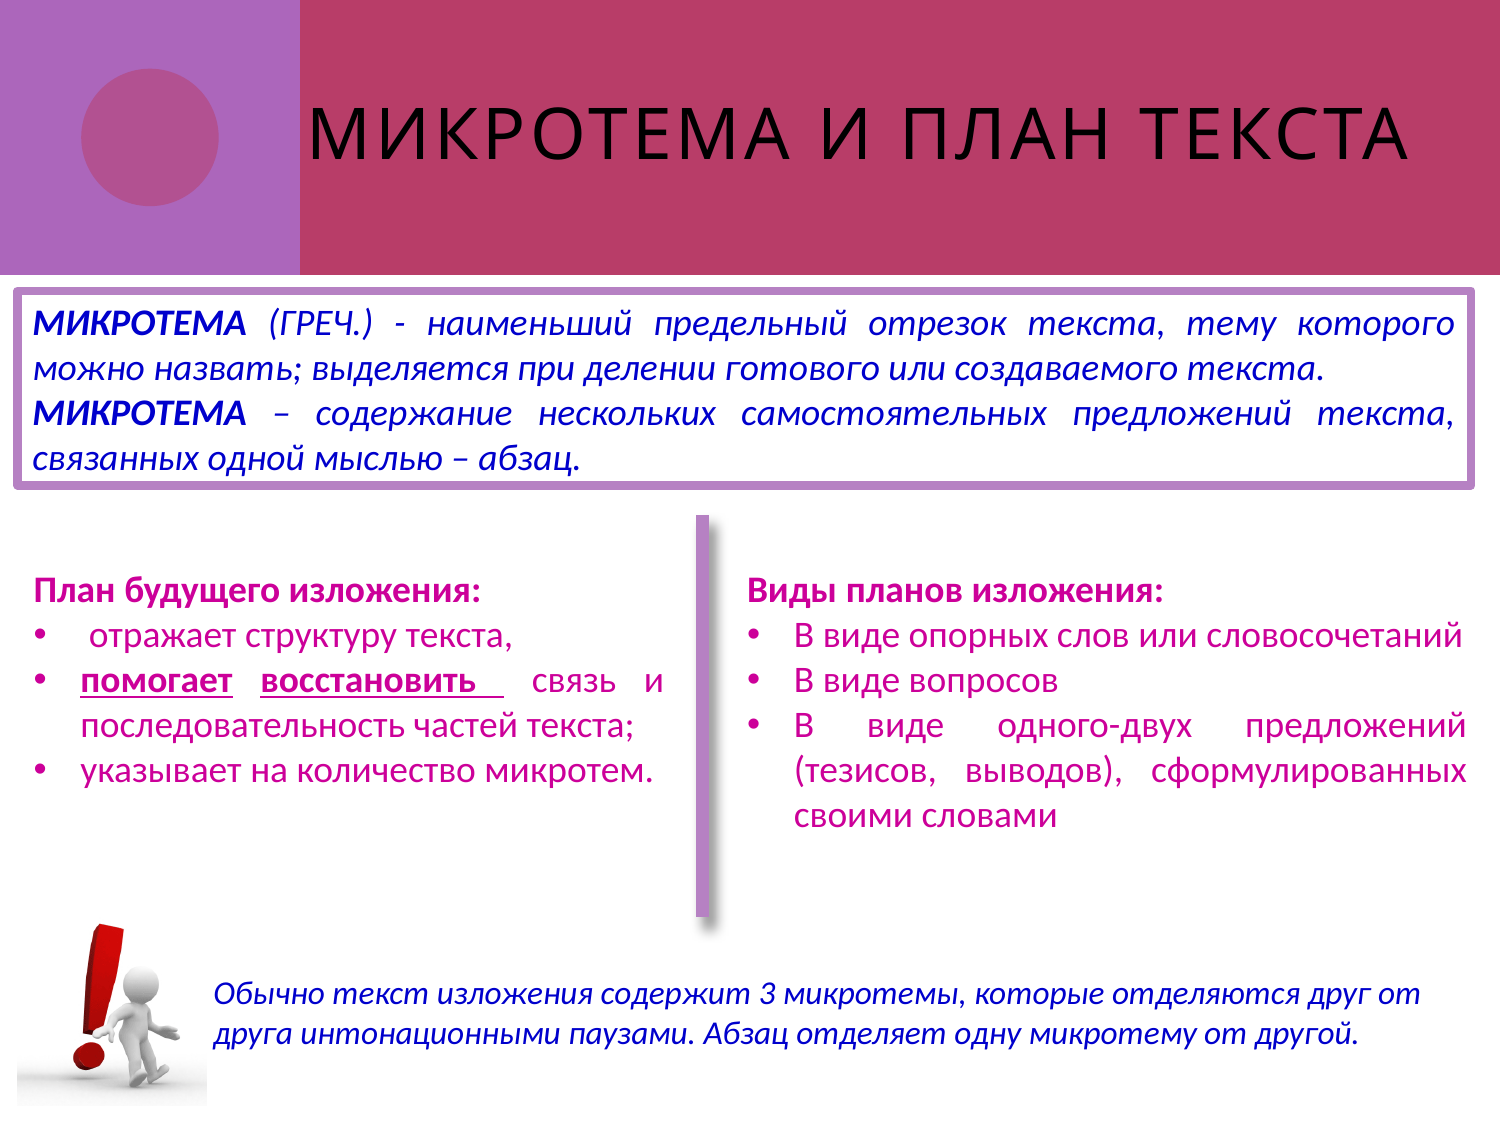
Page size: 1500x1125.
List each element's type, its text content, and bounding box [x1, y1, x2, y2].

text_box Обычно текст изложения содержит 3 микротемы, которые отделяются друг от друга интонационными паузами. Абзац отделяет одну микротему от другой. [218, 963, 1472, 1059]
text_box МИКРОТЕМА (ГРЕЧ.) - наименьший предельный отрезок текста, тему которого можно назвать; выделяется при делении готового или создаваемого текста. МИКРОТЕМА – содержание нескольких самостоятельных предложений текста, связанных одной мыслью – абзац. [13, 287, 1475, 490]
text_box Виды планов изложения: В виде опорных слов или словосочетаний В виде вопросов В виде одного-двух предложений (тезисов, выводов), сформулированных своими словами [732, 558, 1483, 843]
title Микротема и план текста [289, 37, 1425, 225]
text_box План будущего изложения: отражает структуру текста, помогает восстановить связь и последовательность частей текста; указывает на количество микротем. [18, 558, 680, 798]
picture [17, 917, 207, 1107]
